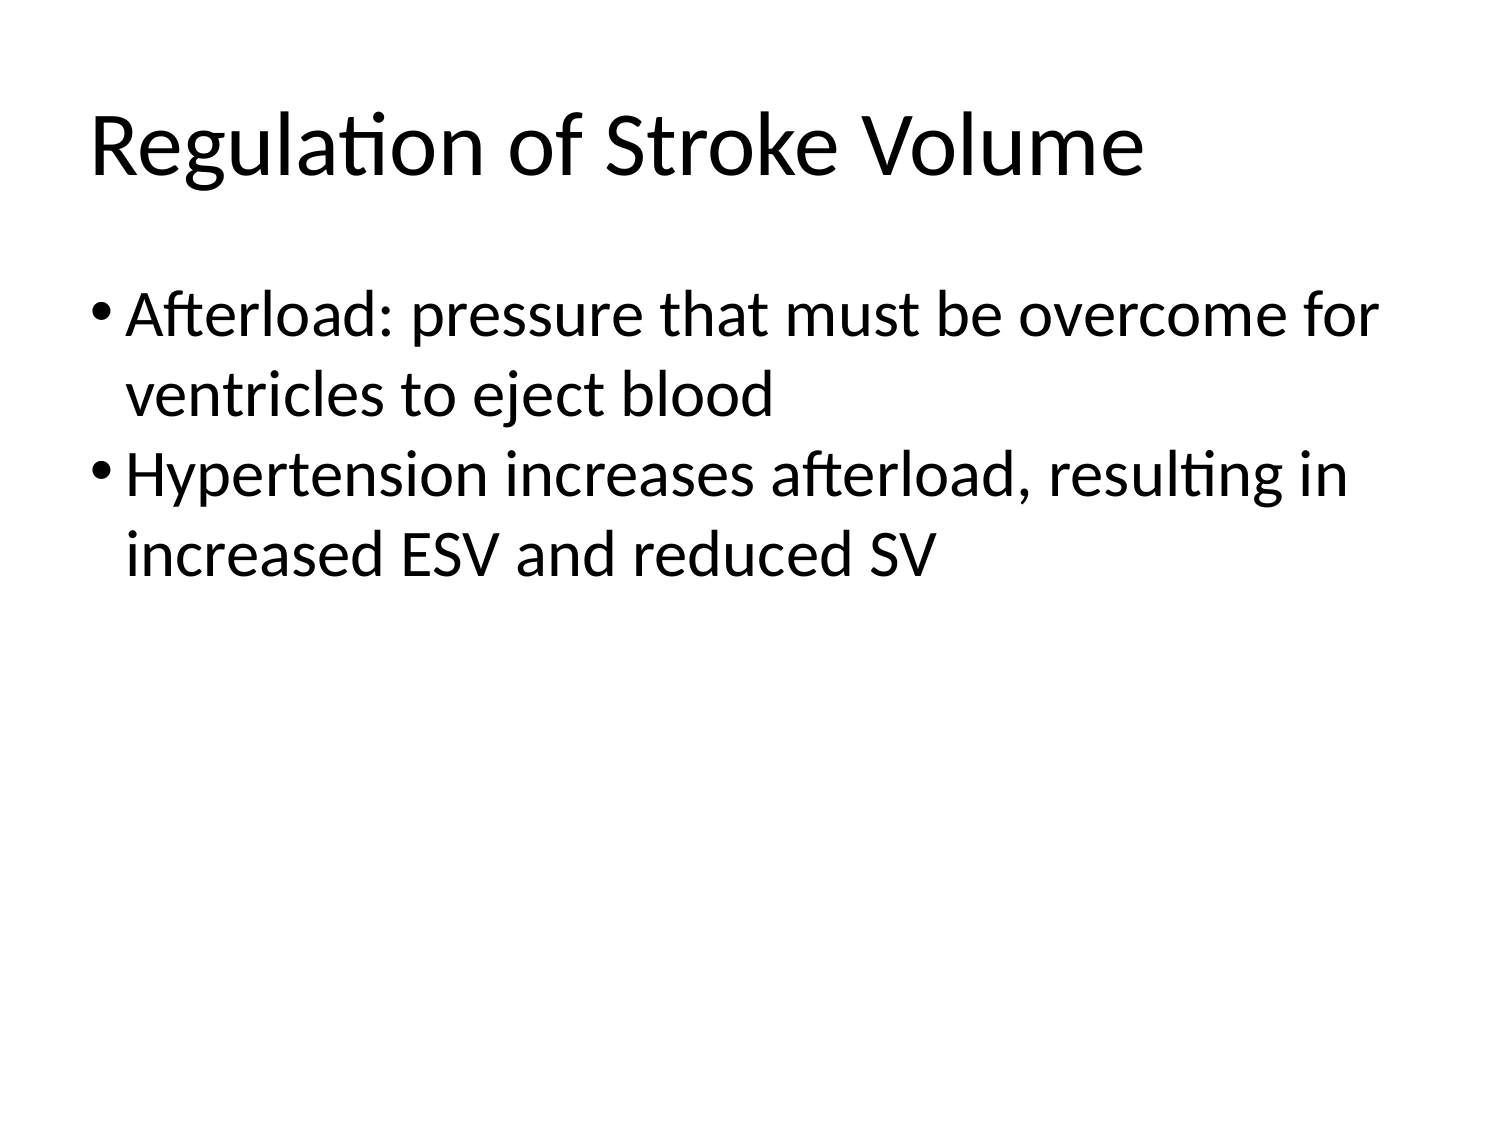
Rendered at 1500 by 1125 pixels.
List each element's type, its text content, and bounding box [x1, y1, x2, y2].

text_box Afterload: pressure that must be overcome for ventricles to eject blood Hypertension increases afterload, resulting in increased ESV and reduced SV [75, 262, 1425, 1005]
text_box Regulation of Stroke Volume [75, 45, 1425, 233]
